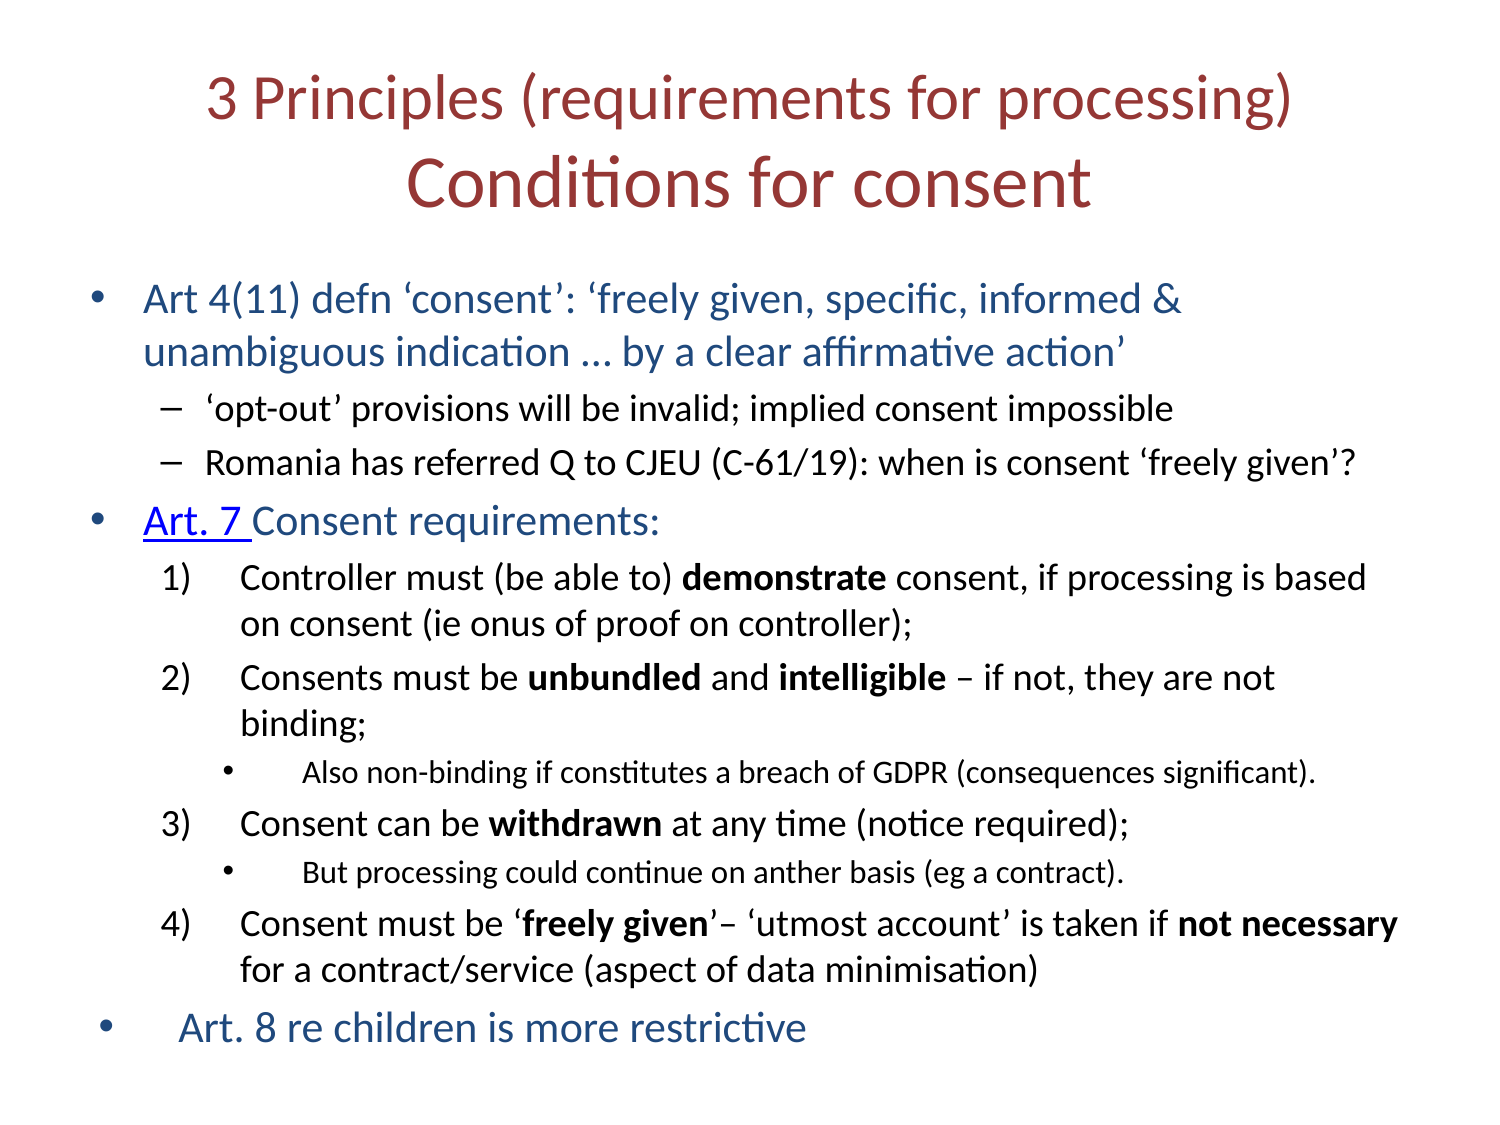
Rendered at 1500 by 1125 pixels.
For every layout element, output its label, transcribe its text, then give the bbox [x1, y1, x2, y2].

title 3 Principles (requirements for processing) Conditions for consent [75, 45, 1425, 233]
list Art 4(11) defn ‘consent’: ‘freely given, specific, informed & unambiguous indication … by a clear affirmative action’ ‘opt-out’ provisions will be invalid; implied consent impossible Romania has referred Q to CJEU (C-61/19): when is consent ‘freely given’? Art. 7 Consent requirements: Controller must (be able to) demonstrate consent, if processing is based on consent (ie onus of proof on controller); Consents must be unbundled and intelligible – if not, they are not binding; Also non-binding if constitutes a breach of GDPR (consequences significant). Consent can be withdrawn at any time (notice required); But processing could continue on anther basis (eg a contract). Consent must be ‘freely given’– ‘utmost account’ is taken if not necessary for a contract/service (aspect of data minimisation) Art. 8 re children is more restrictive [75, 262, 1425, 1063]
